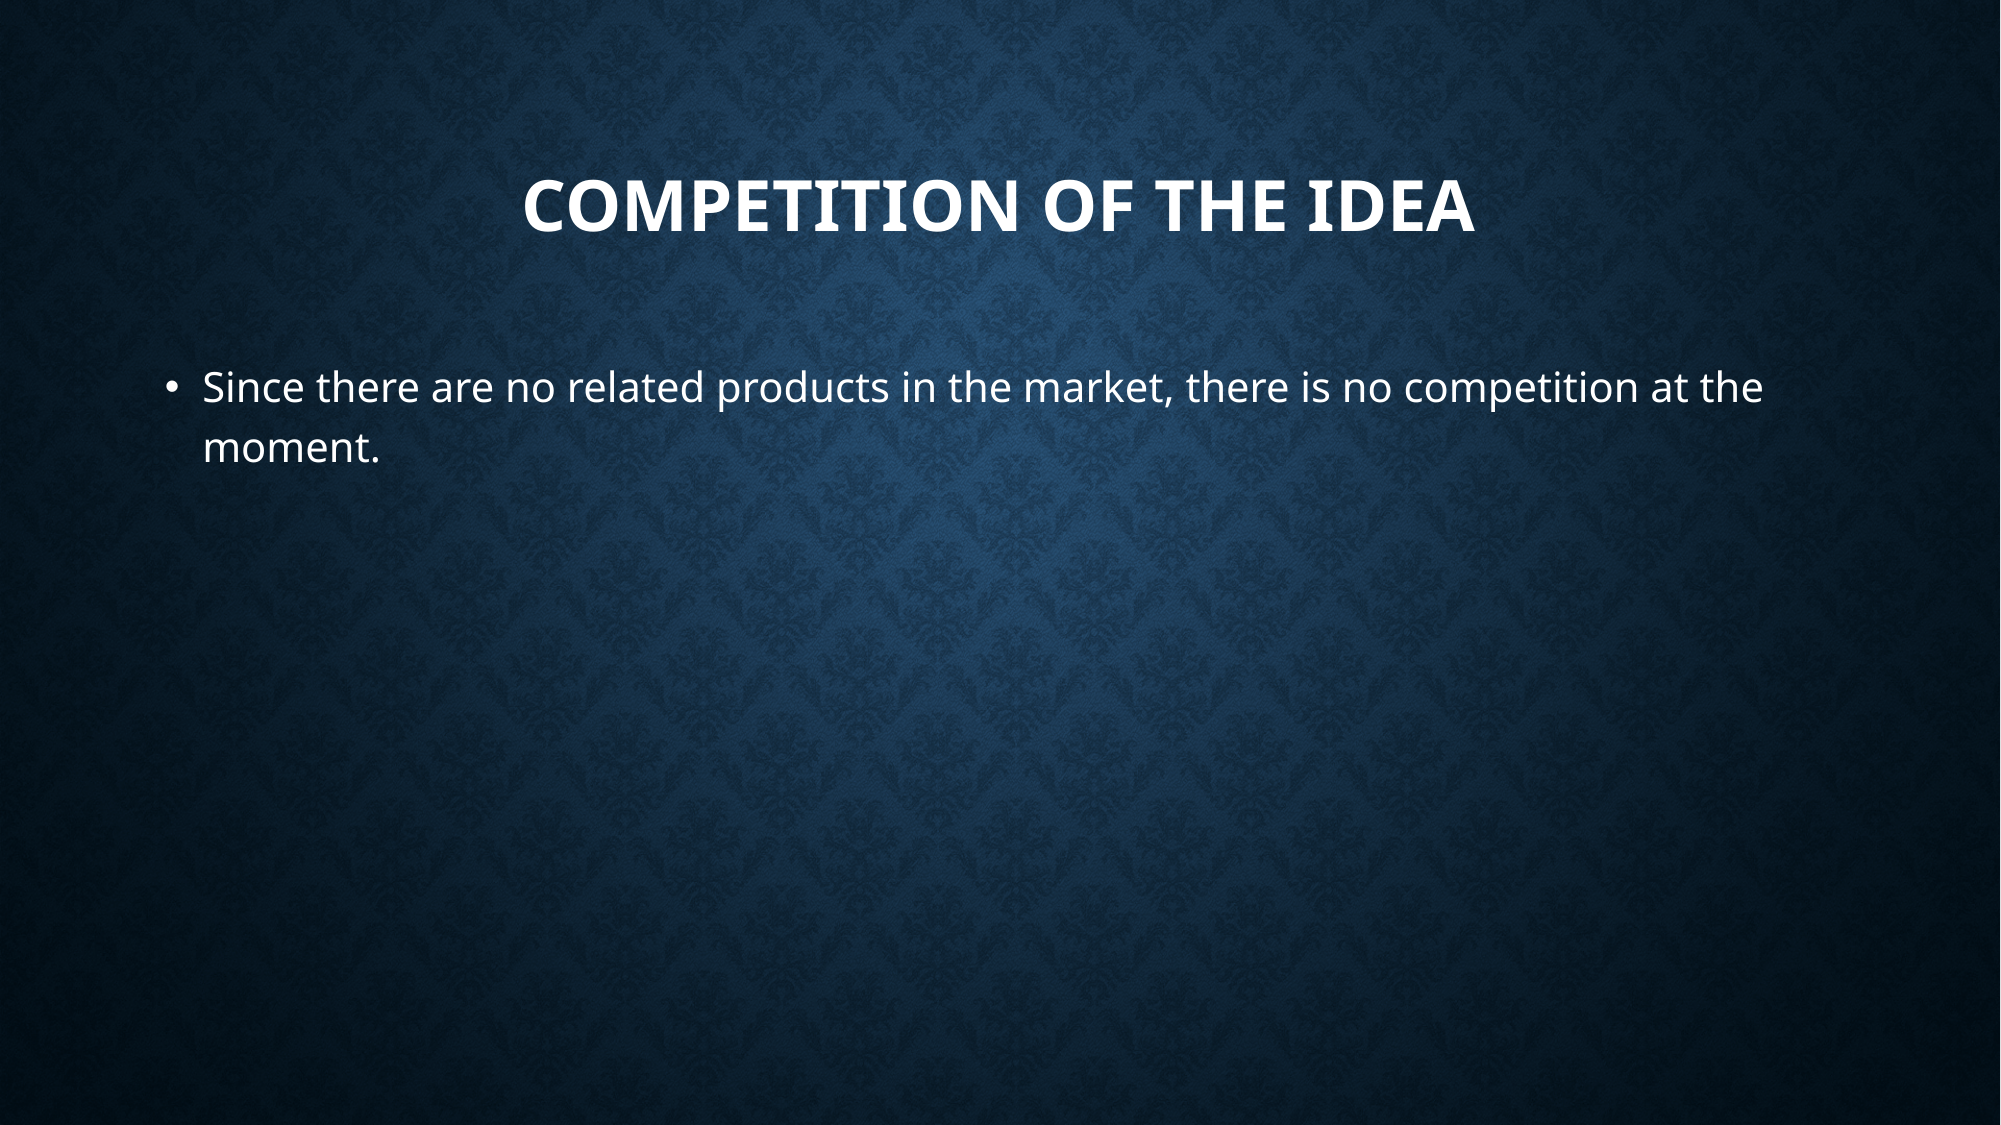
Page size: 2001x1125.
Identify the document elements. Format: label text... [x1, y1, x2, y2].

title Competition of the idea [149, 99, 1849, 318]
list Since there are no related products in the market, there is no competition at the moment. [149, 343, 1849, 950]
